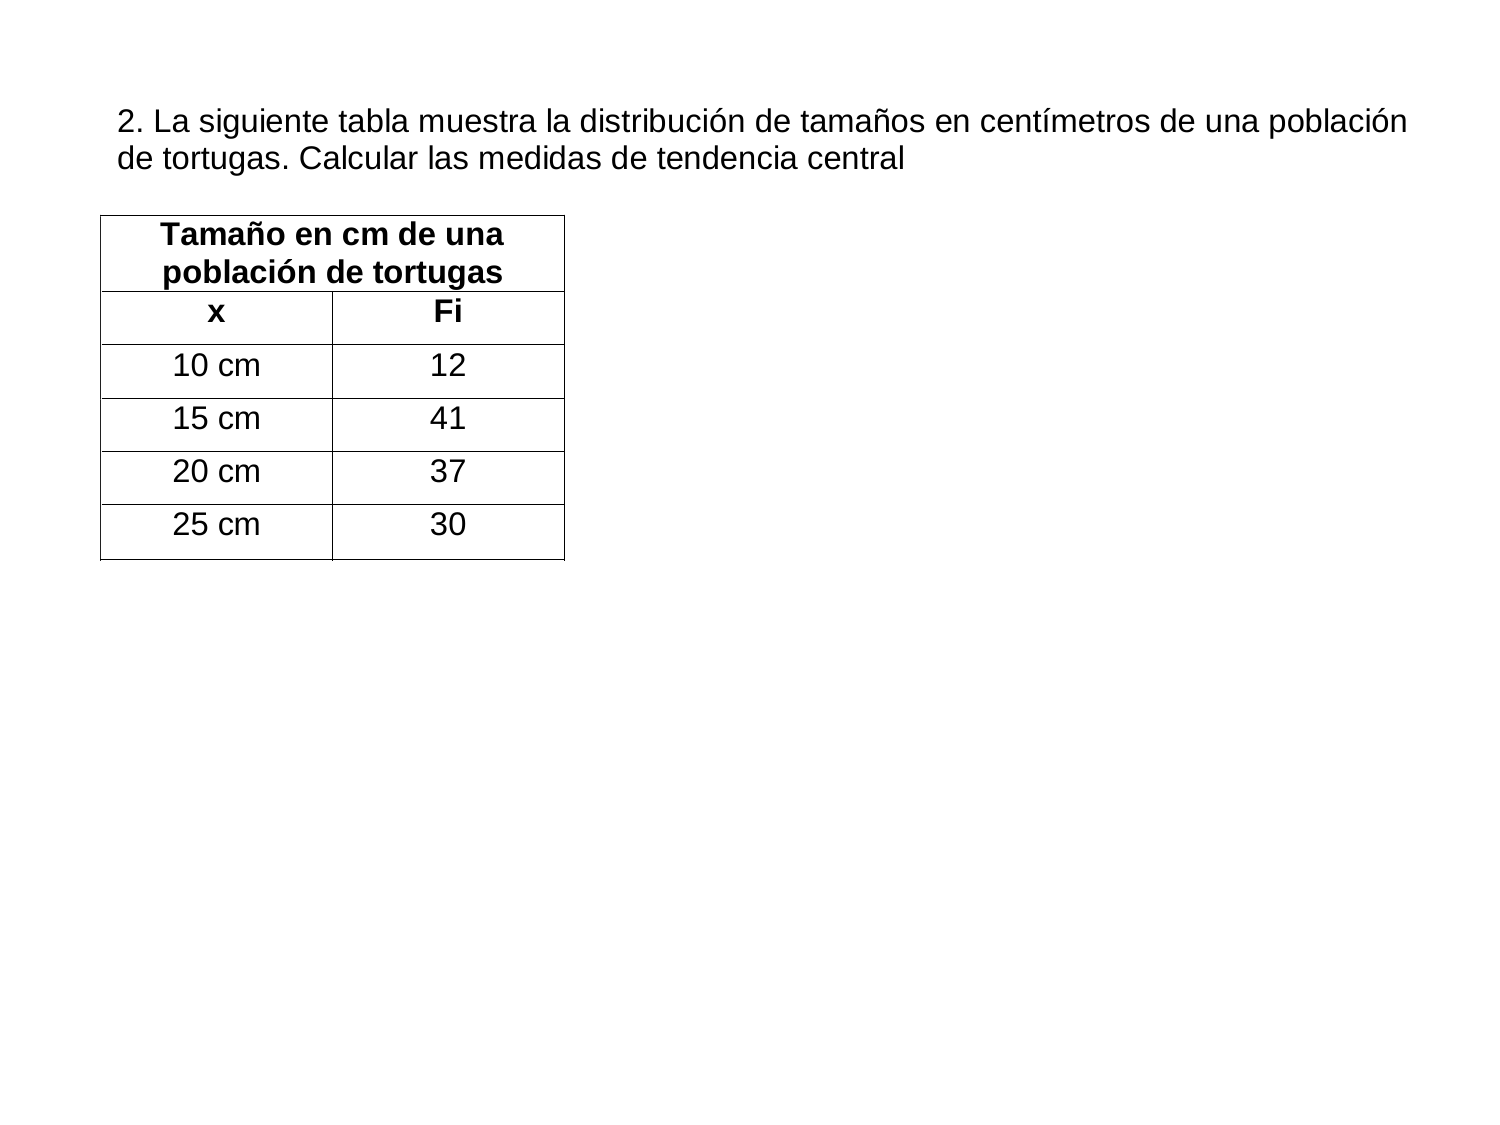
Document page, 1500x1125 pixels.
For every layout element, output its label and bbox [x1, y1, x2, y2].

picture [100, 101, 1448, 600]
